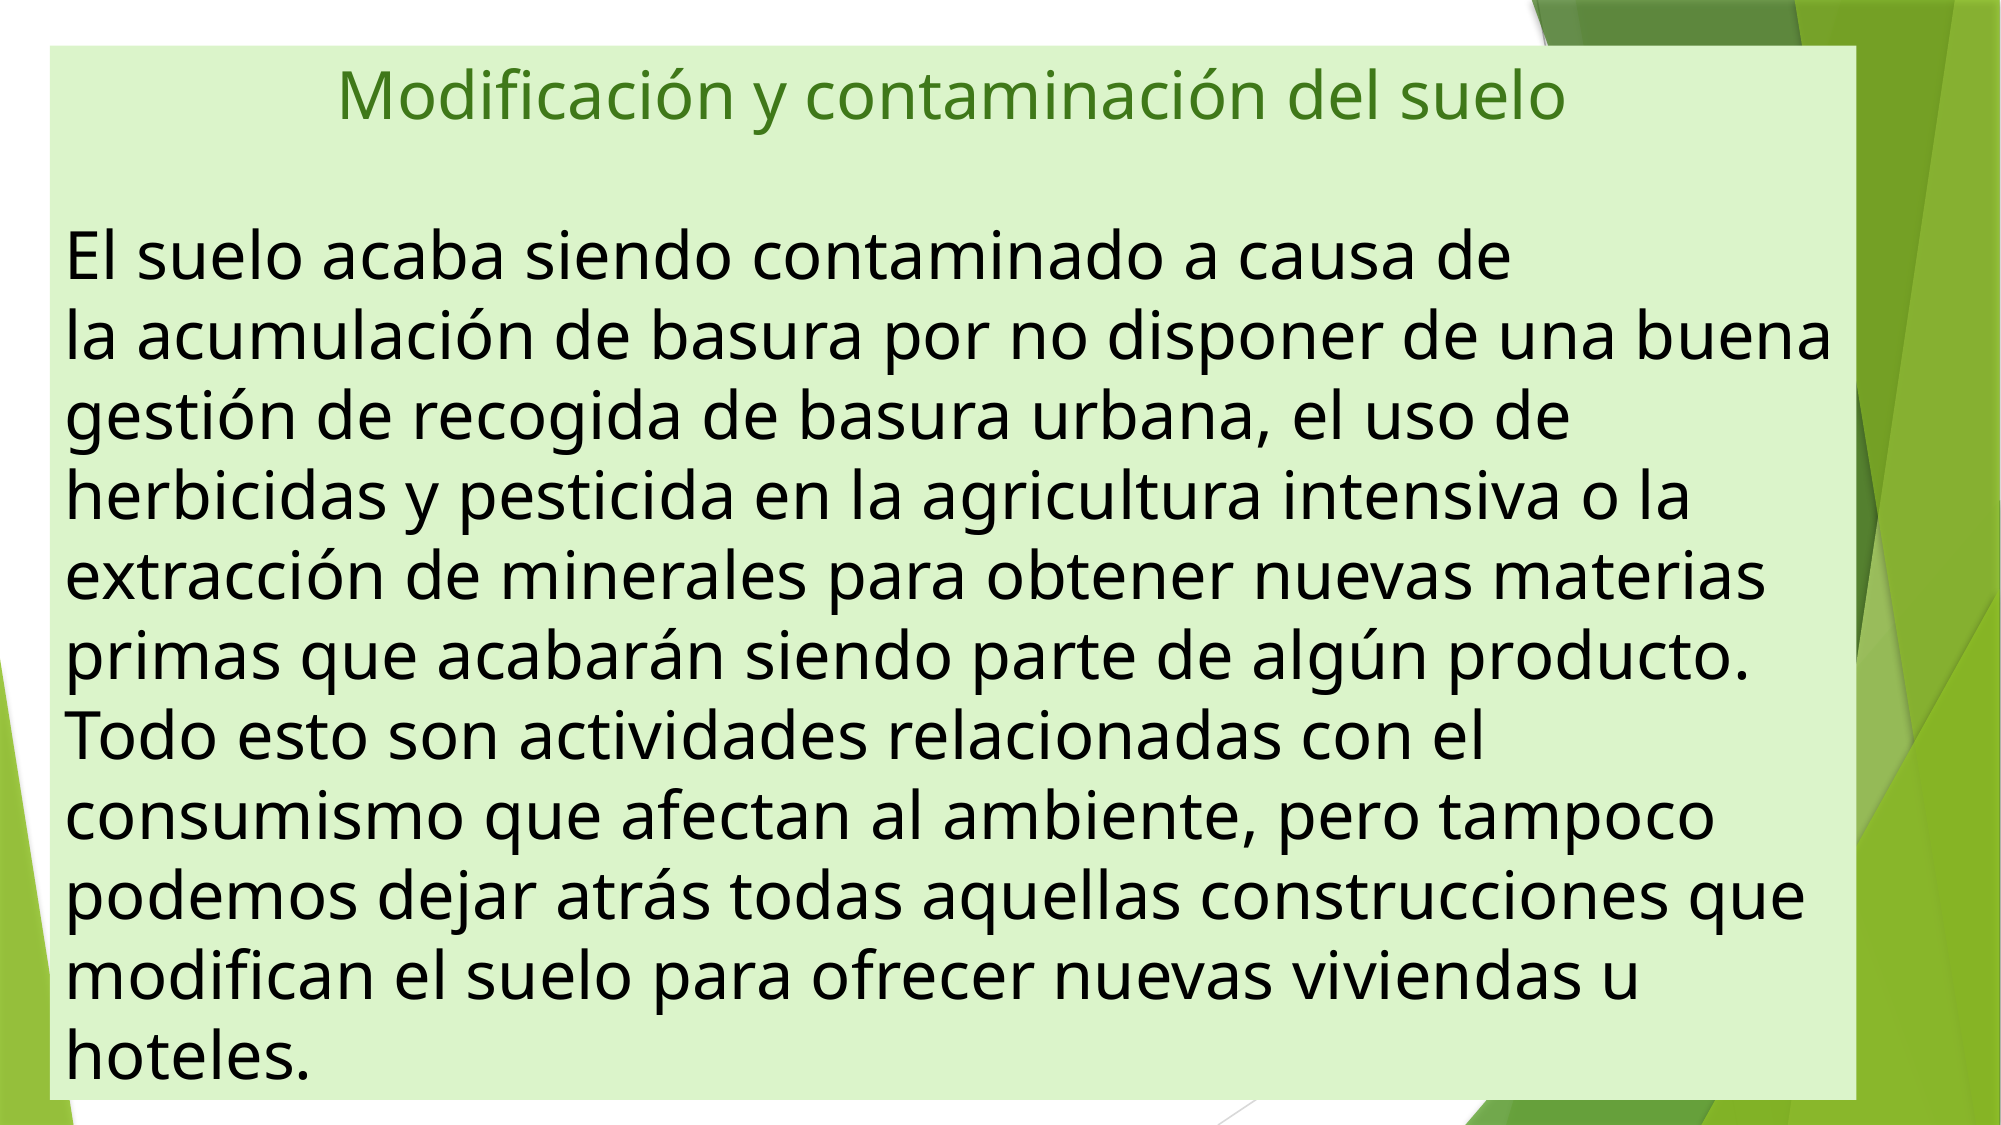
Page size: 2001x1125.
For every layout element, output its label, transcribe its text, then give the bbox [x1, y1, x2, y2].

text_box Modificación y contaminación del suelo El suelo acaba siendo contaminado a causa de la acumulación de basura por no disponer de una buena gestión de recogida de basura urbana, el uso de herbicidas y pesticida en la agricultura intensiva o la extracción de minerales para obtener nuevas materias primas que acabarán siendo parte de algún producto. Todo esto son actividades relacionadas con el consumismo que afectan al ambiente, pero tampoco podemos dejar atrás todas aquellas construcciones que modifican el suelo para ofrecer nuevas viviendas u hoteles. [49, 45, 1857, 1100]
